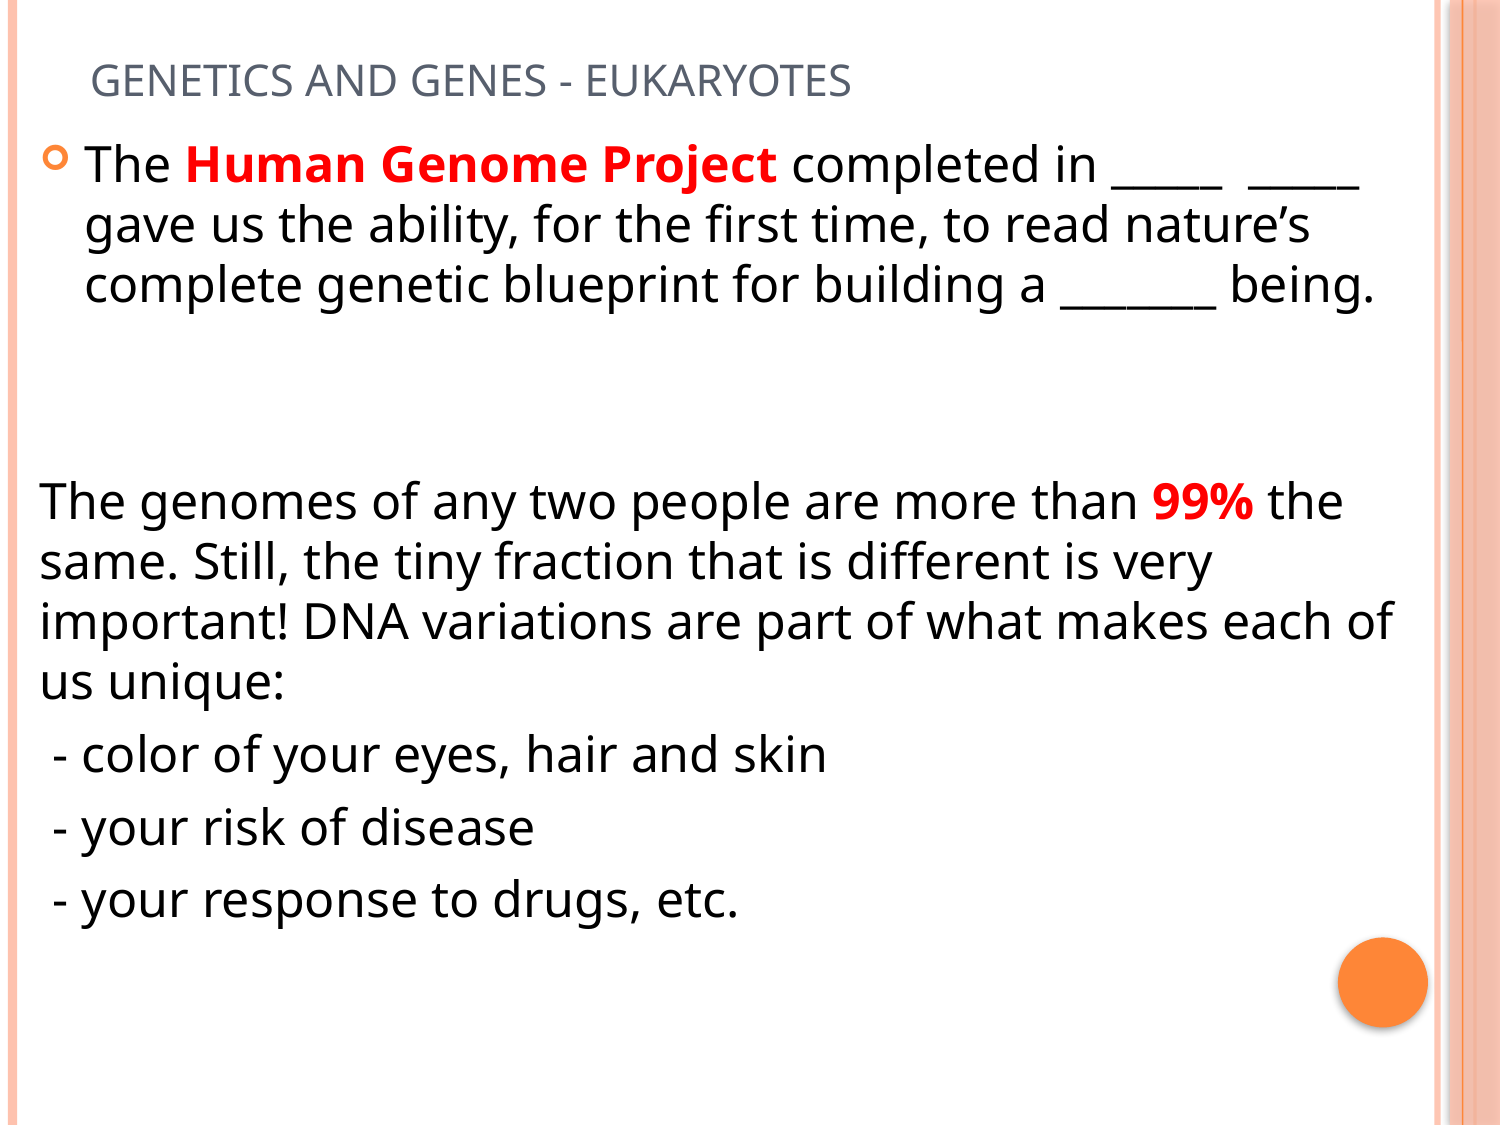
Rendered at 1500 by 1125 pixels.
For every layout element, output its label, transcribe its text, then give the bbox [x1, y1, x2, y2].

title Genetics and Genes - Eukaryotes [75, 45, 1300, 113]
list The Human Genome Project completed in _____ _____ gave us the ability, for the first time, to read nature’s complete genetic blueprint for building a _______ being. The genomes of any two people are more than 99% the same. Still, the tiny fraction that is different is very important! DNA variations are part of what makes each of us unique: - color of your eyes, hair and skin - your risk of disease - your response to drugs, etc. [24, 125, 1438, 1088]
